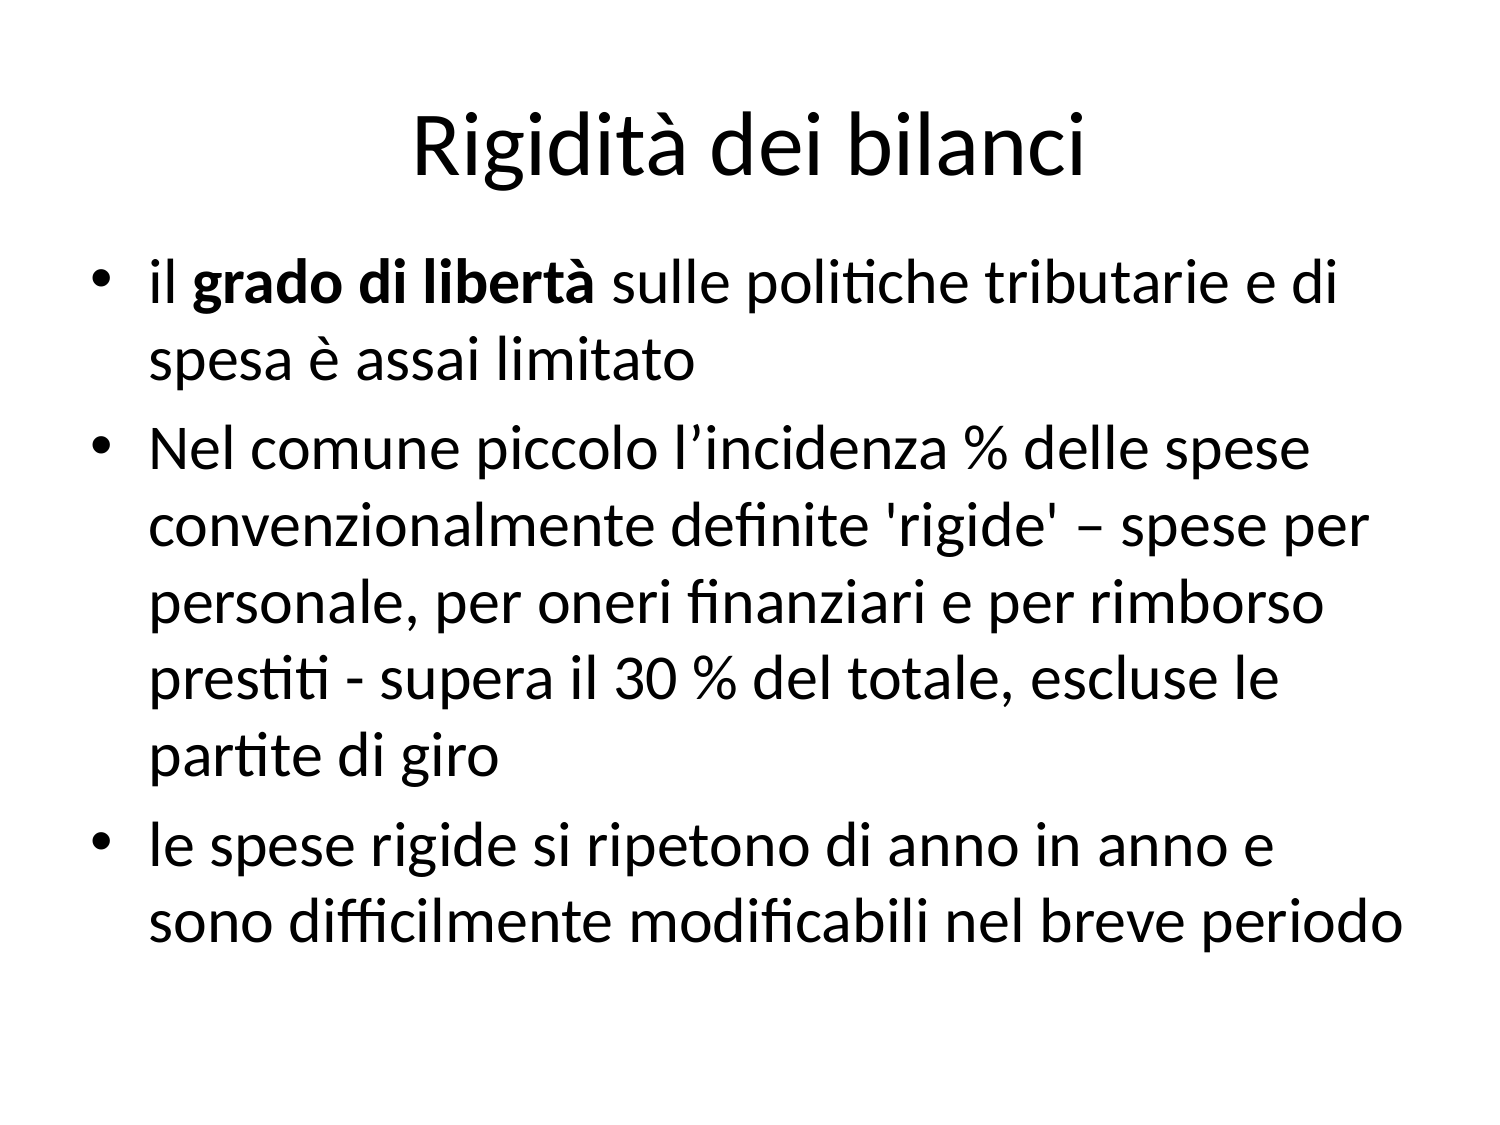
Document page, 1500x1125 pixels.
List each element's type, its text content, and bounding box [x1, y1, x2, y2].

list il grado di libertà sulle politiche tributarie e di spesa è assai limitato Nel comune piccolo l’incidenza % delle spese convenzionalmente definite 'rigide' – spese per personale, per oneri finanziari e per rimborso prestiti - supera il 30 % del totale, escluse le partite di giro le spese rigide si ripetono di anno in anno e sono difficilmente modificabili nel breve periodo [75, 231, 1425, 975]
title Rigidità dei bilanci [75, 45, 1425, 231]
